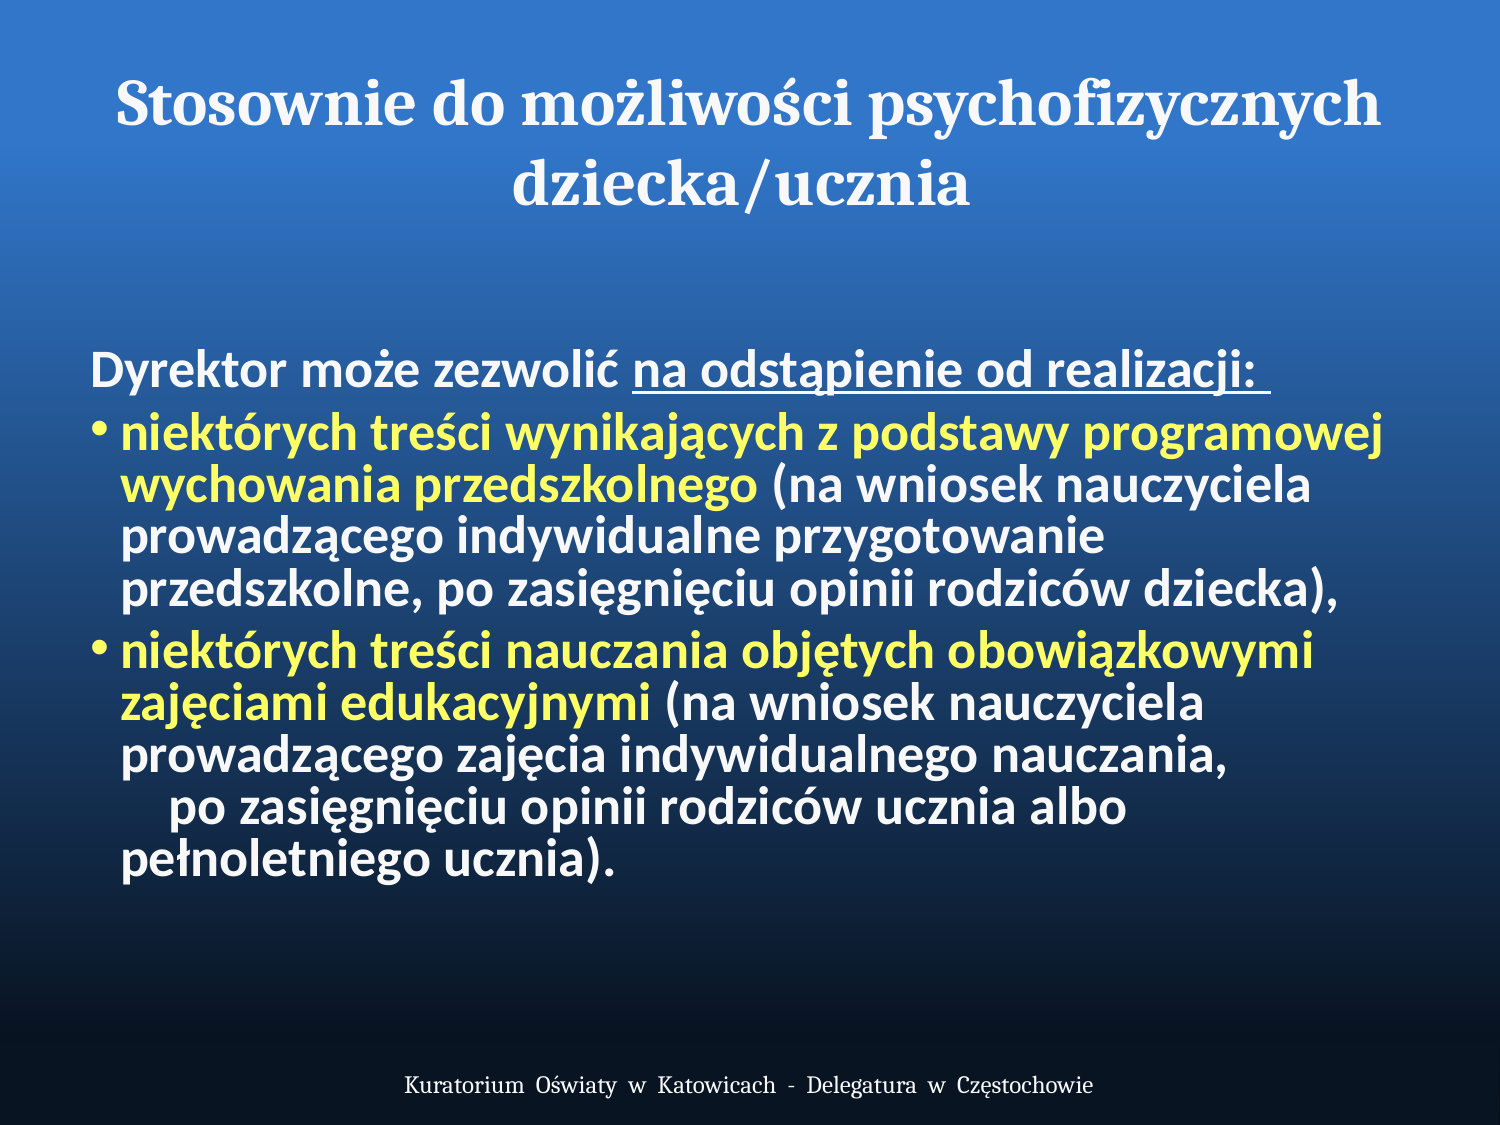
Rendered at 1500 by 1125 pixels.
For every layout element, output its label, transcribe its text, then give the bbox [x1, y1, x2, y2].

list Dyrektor może zezwolić na odstąpienie od realizacji: niektórych treści wynikających z podstawy programowej wychowania przedszkolnego (na wniosek nauczyciela prowadzącego indywidualne przygotowanie przedszkolne, po zasięgnięciu opinii rodziców dziecka), niektórych treści nauczania objętych obowiązkowymi zajęciami edukacyjnymi (na wniosek nauczyciela prowadzącego zajęcia indywidualnego nauczania, po zasięgnięciu opinii rodziców ucznia albo pełnoletniego ucznia). [74, 262, 1426, 1006]
title Stosownie do możliwości psychofizycznych dziecka/ucznia [75, 45, 1425, 233]
